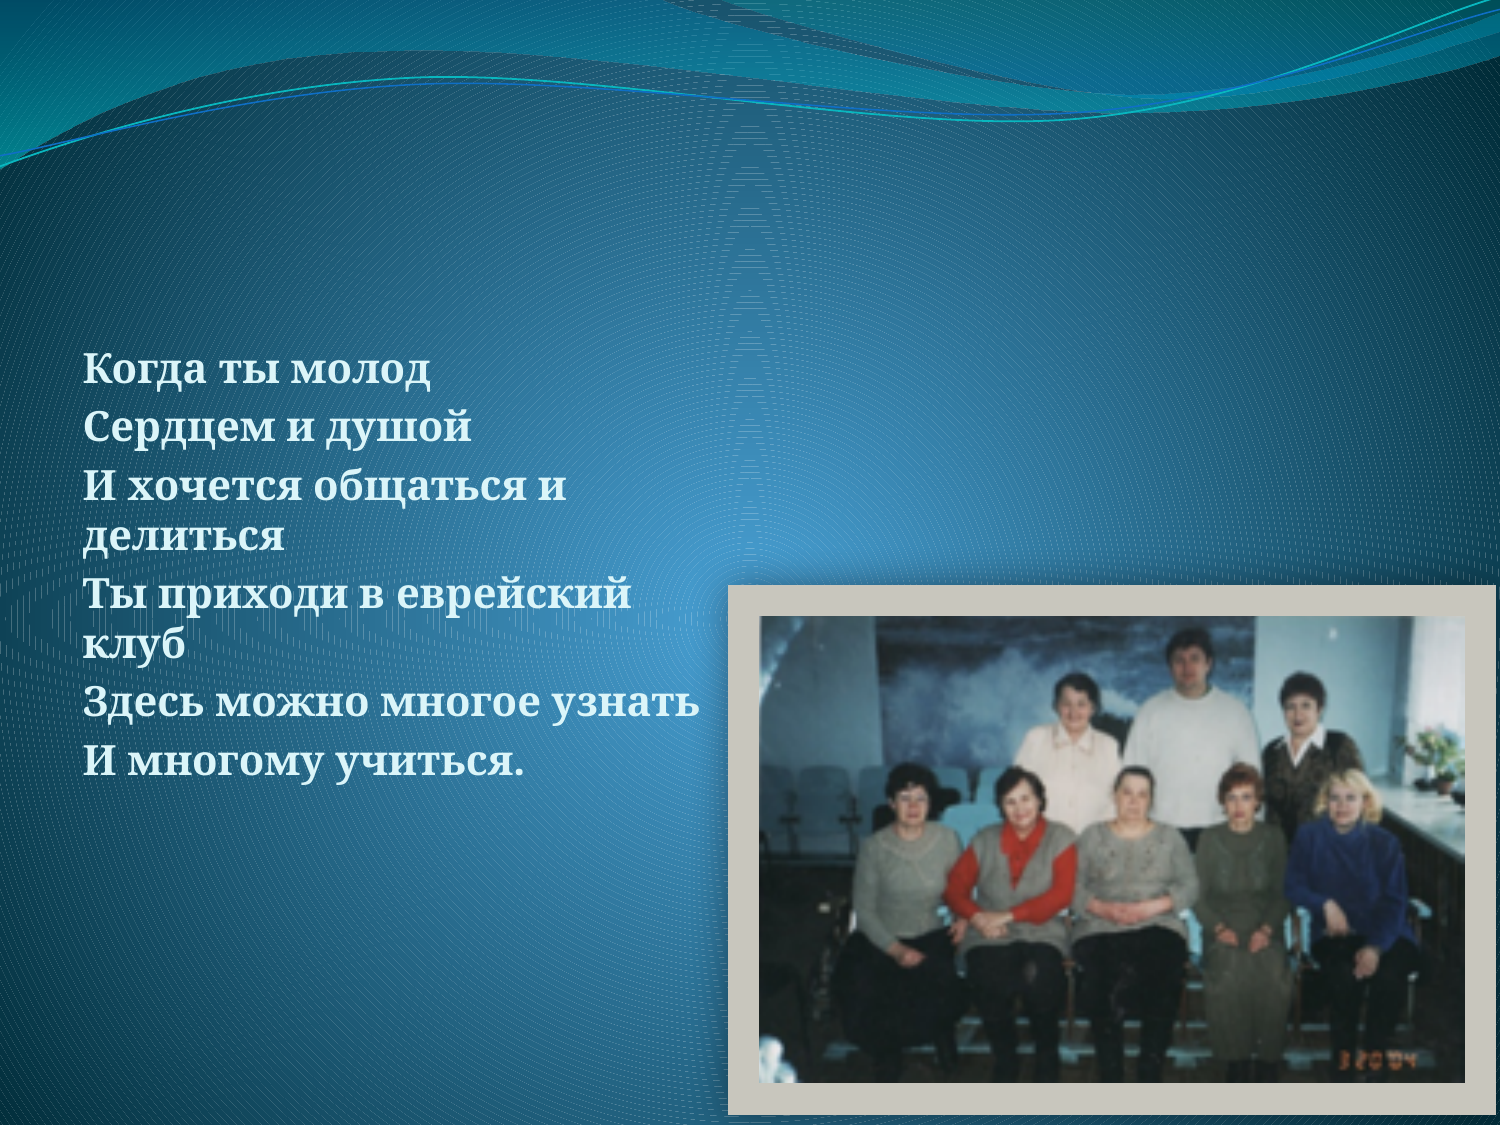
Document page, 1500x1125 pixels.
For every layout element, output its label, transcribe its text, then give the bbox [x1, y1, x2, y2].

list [759, 616, 1466, 1084]
list Когда ты молод Сердцем и душой И хочется общаться и делиться Ты приходи в еврейский клуб Здесь можно многое узнать И многому учиться. [74, 304, 738, 413]
